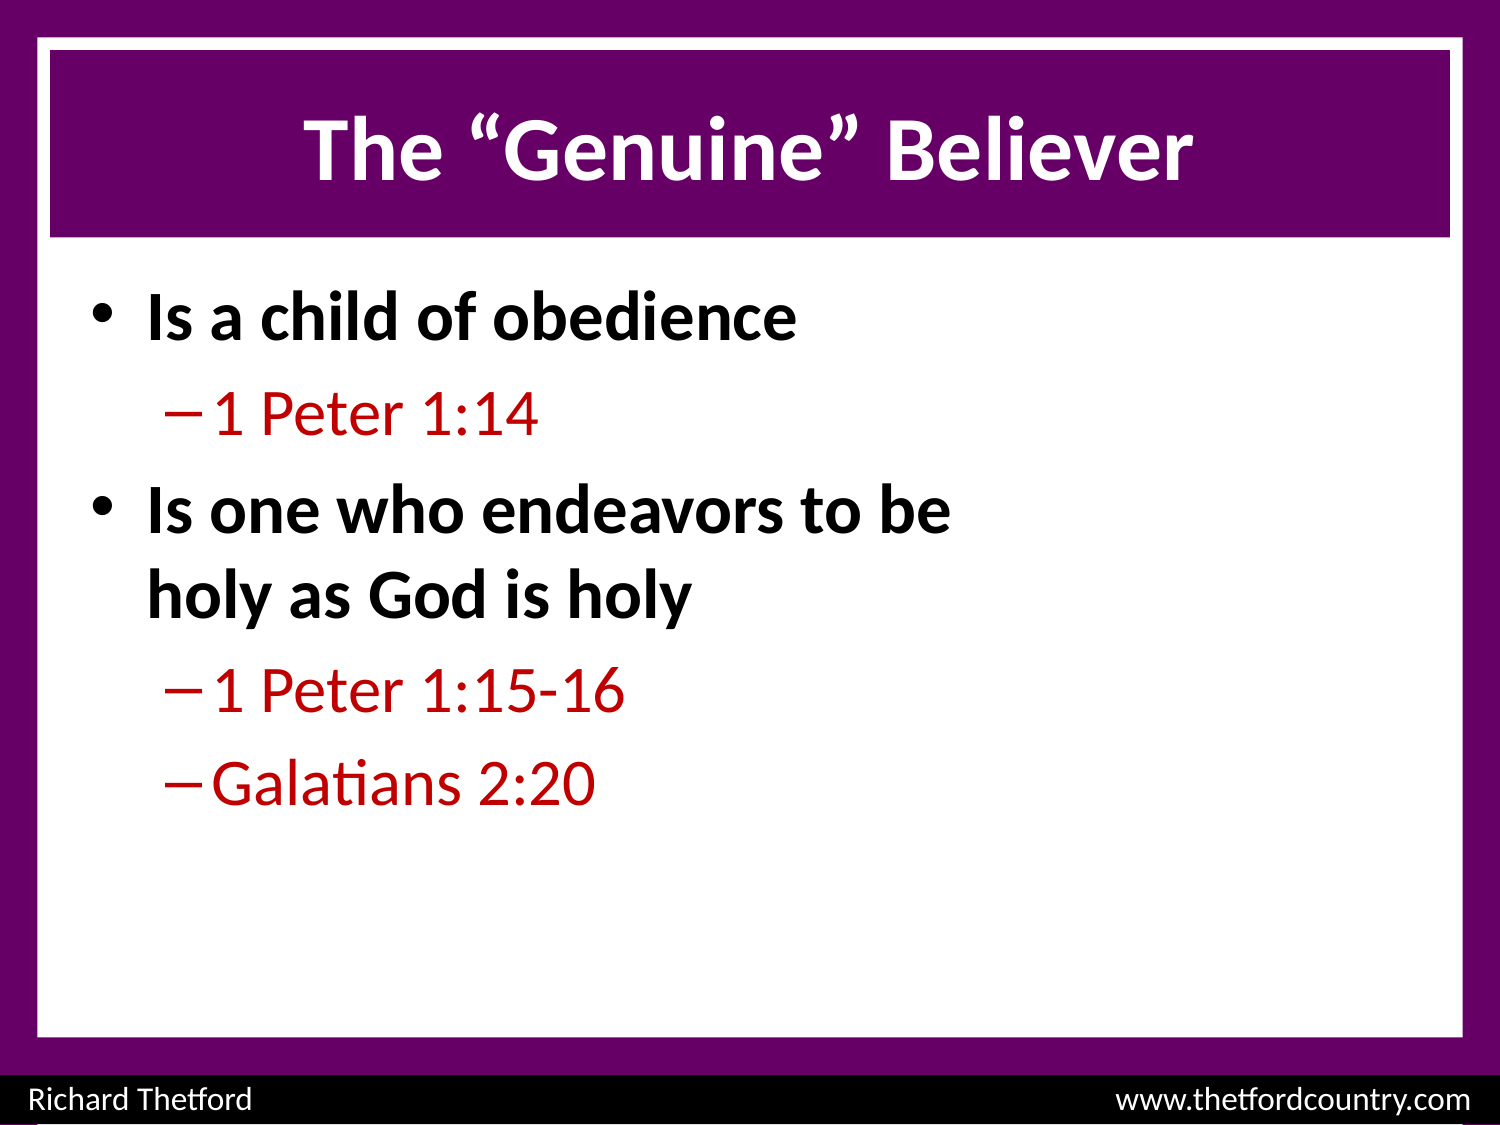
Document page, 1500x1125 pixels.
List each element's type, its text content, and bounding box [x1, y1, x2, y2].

text_box Richard Thetford www.thetfordcountry.com [0, 1077, 1500, 1125]
title The “Genuine” Believer [50, 50, 1450, 238]
text_box [0, 0, 1500, 40]
text_box [0, 40, 40, 1035]
list Is a child of obedience 1 Peter 1:14 Is one who endeavors to be holy as God is holy 1 Peter 1:15-16 Galatians 2:20 [75, 262, 1425, 1035]
text_box [1460, 40, 1500, 1035]
text_box [0, 1035, 1500, 1077]
